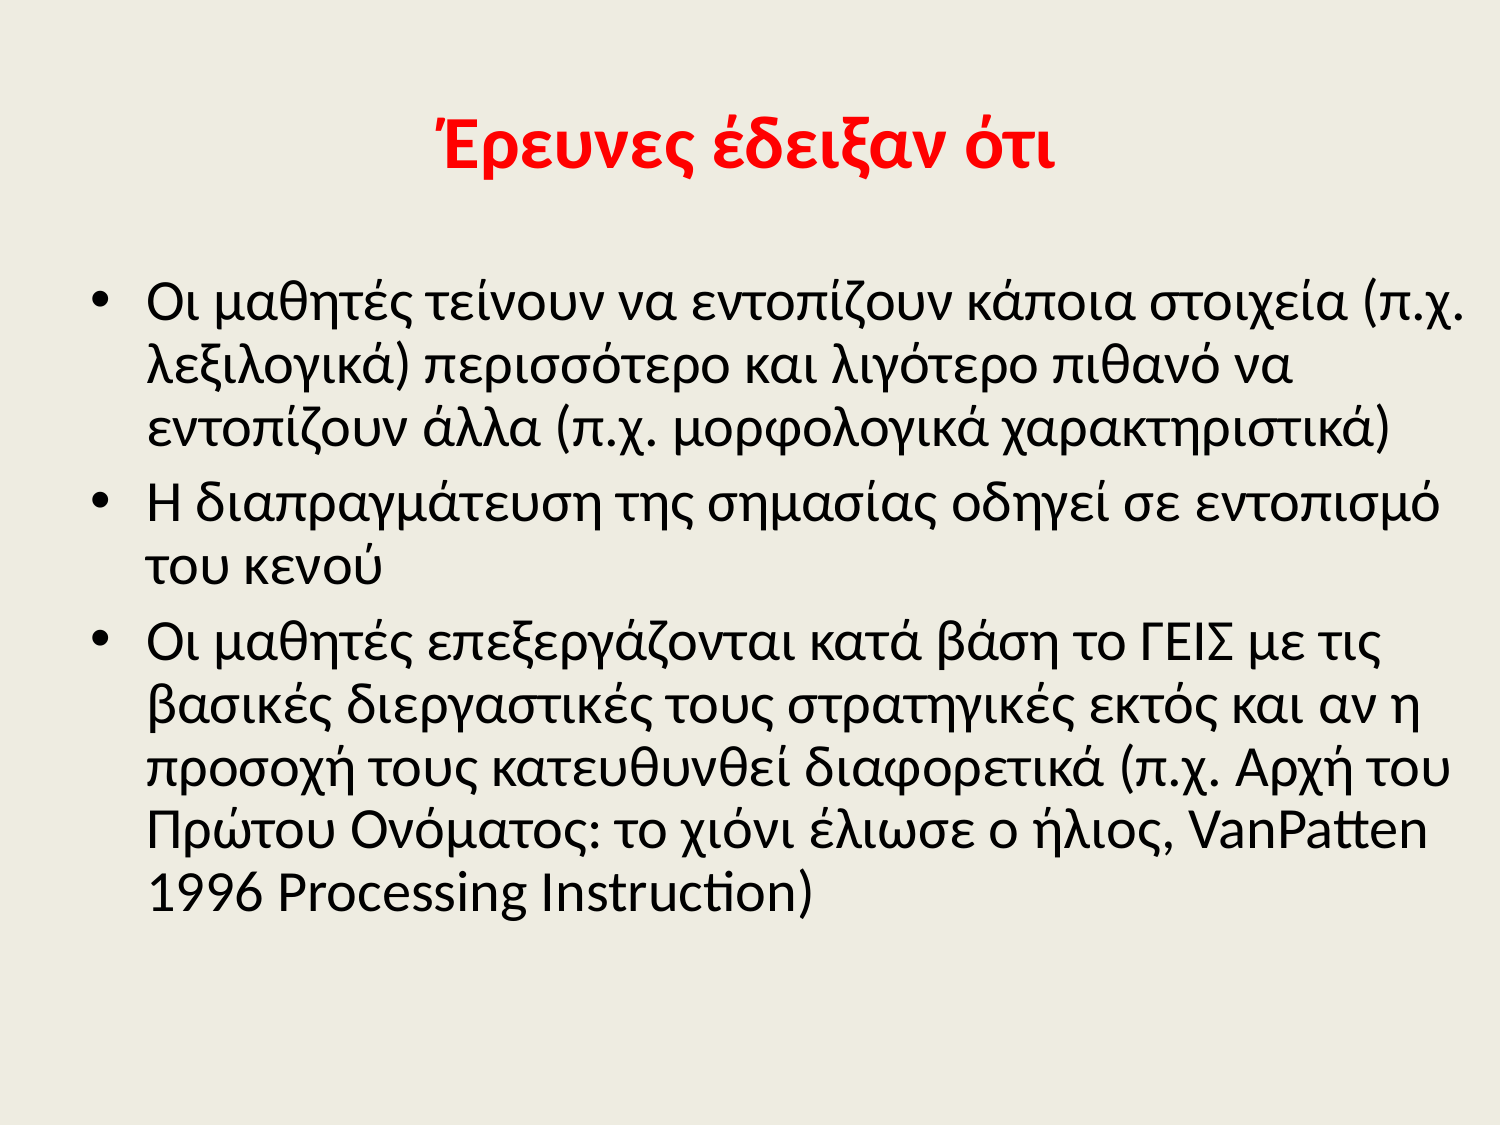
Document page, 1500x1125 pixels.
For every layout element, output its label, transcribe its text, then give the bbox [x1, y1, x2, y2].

title Έρευνες έδειξαν ότι [75, 45, 1425, 233]
list Οι μαθητές τείνουν να εντοπίζουν κάποια στοιχεία (π.χ. λεξιλογικά) περισσότερο και λιγότερο πιθανό να εντοπίζουν άλλα (π.χ. μορφολογικά χαρακτηριστικά) Η διαπραγμάτευση της σημασίας οδηγεί σε εντοπισμό του κενού Οι μαθητές επεξεργάζονται κατά βάση το ΓΕΙΣ με τις βασικές διεργαστικές τους στρατηγικές εκτός και αν η προσοχή τους κατευθυνθεί διαφορετικά (π.χ. Αρχή του Πρώτου Ονόματος: το χιόνι έλιωσε ο ήλιος, VanPatten 1996 Processing Instruction) [75, 262, 1500, 1005]
